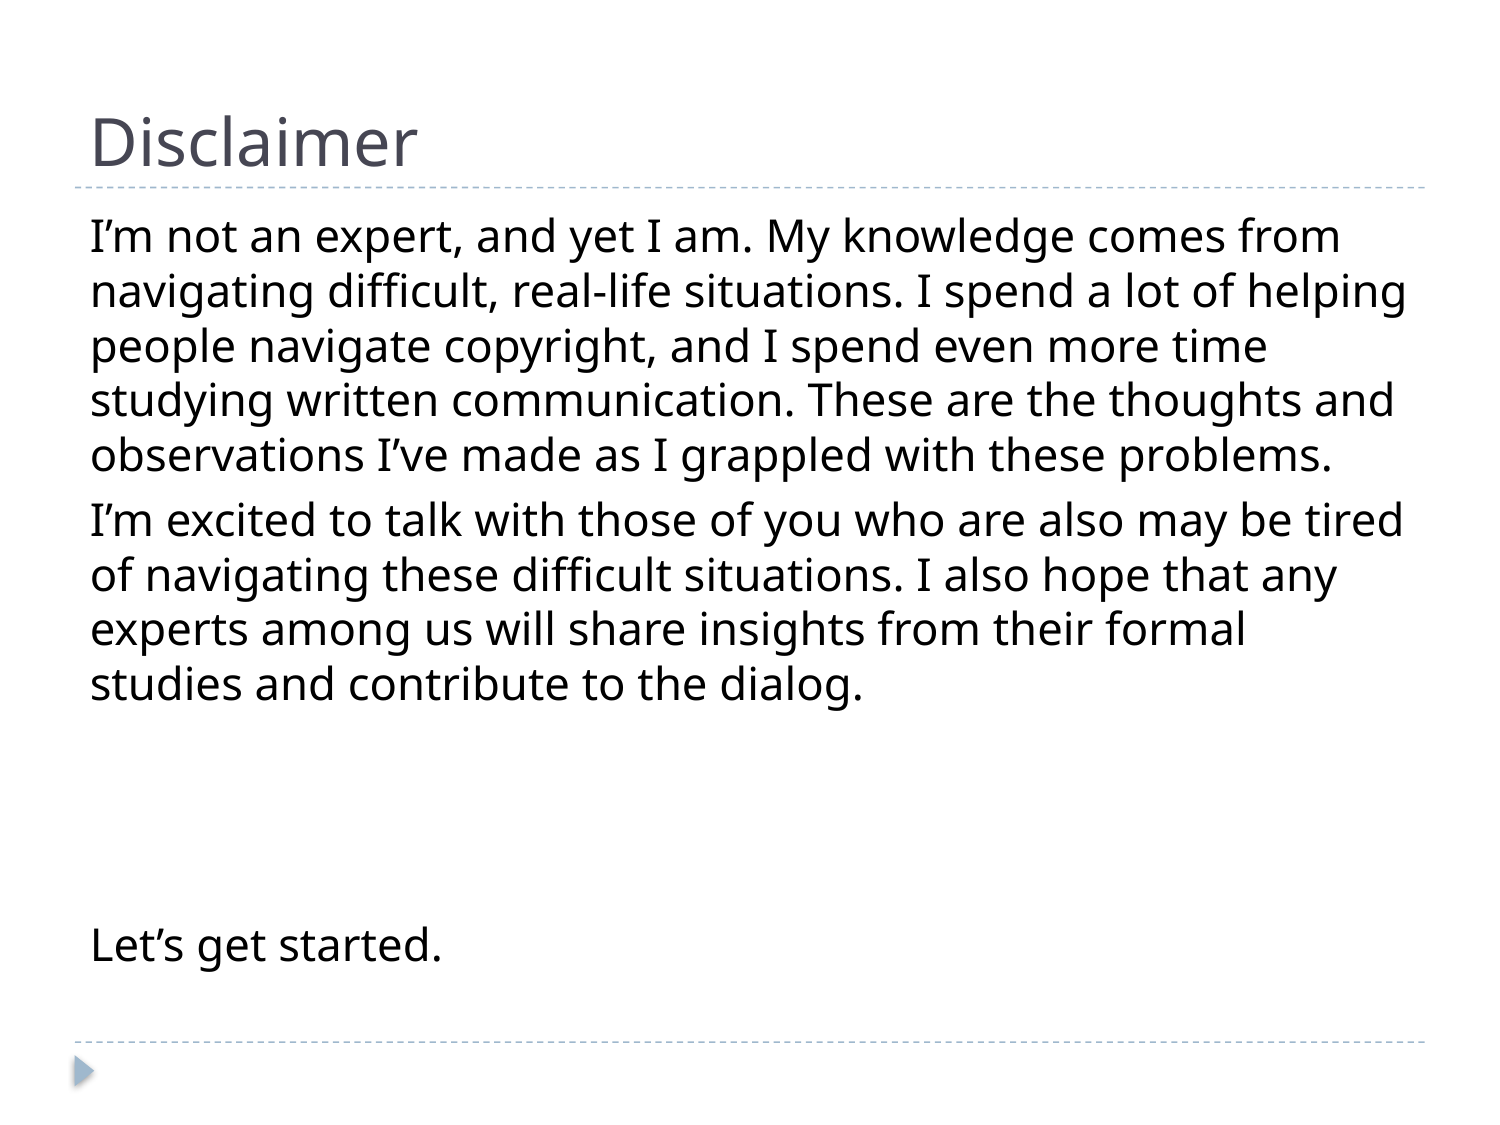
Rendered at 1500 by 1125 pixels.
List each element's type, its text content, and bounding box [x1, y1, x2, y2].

title Disclaimer [75, 24, 1425, 188]
list I’m not an expert, and yet I am. My knowledge comes from navigating difficult, real-life situations. I spend a lot of helping people navigate copyright, and I spend even more time studying written communication. These are the thoughts and observations I’ve made as I grappled with these problems. I’m excited to talk with those of you who are also may be tired of navigating these difficult situations. I also hope that any experts among us will share insights from their formal studies and contribute to the dialog. Let’s get started. [75, 200, 1425, 1010]
